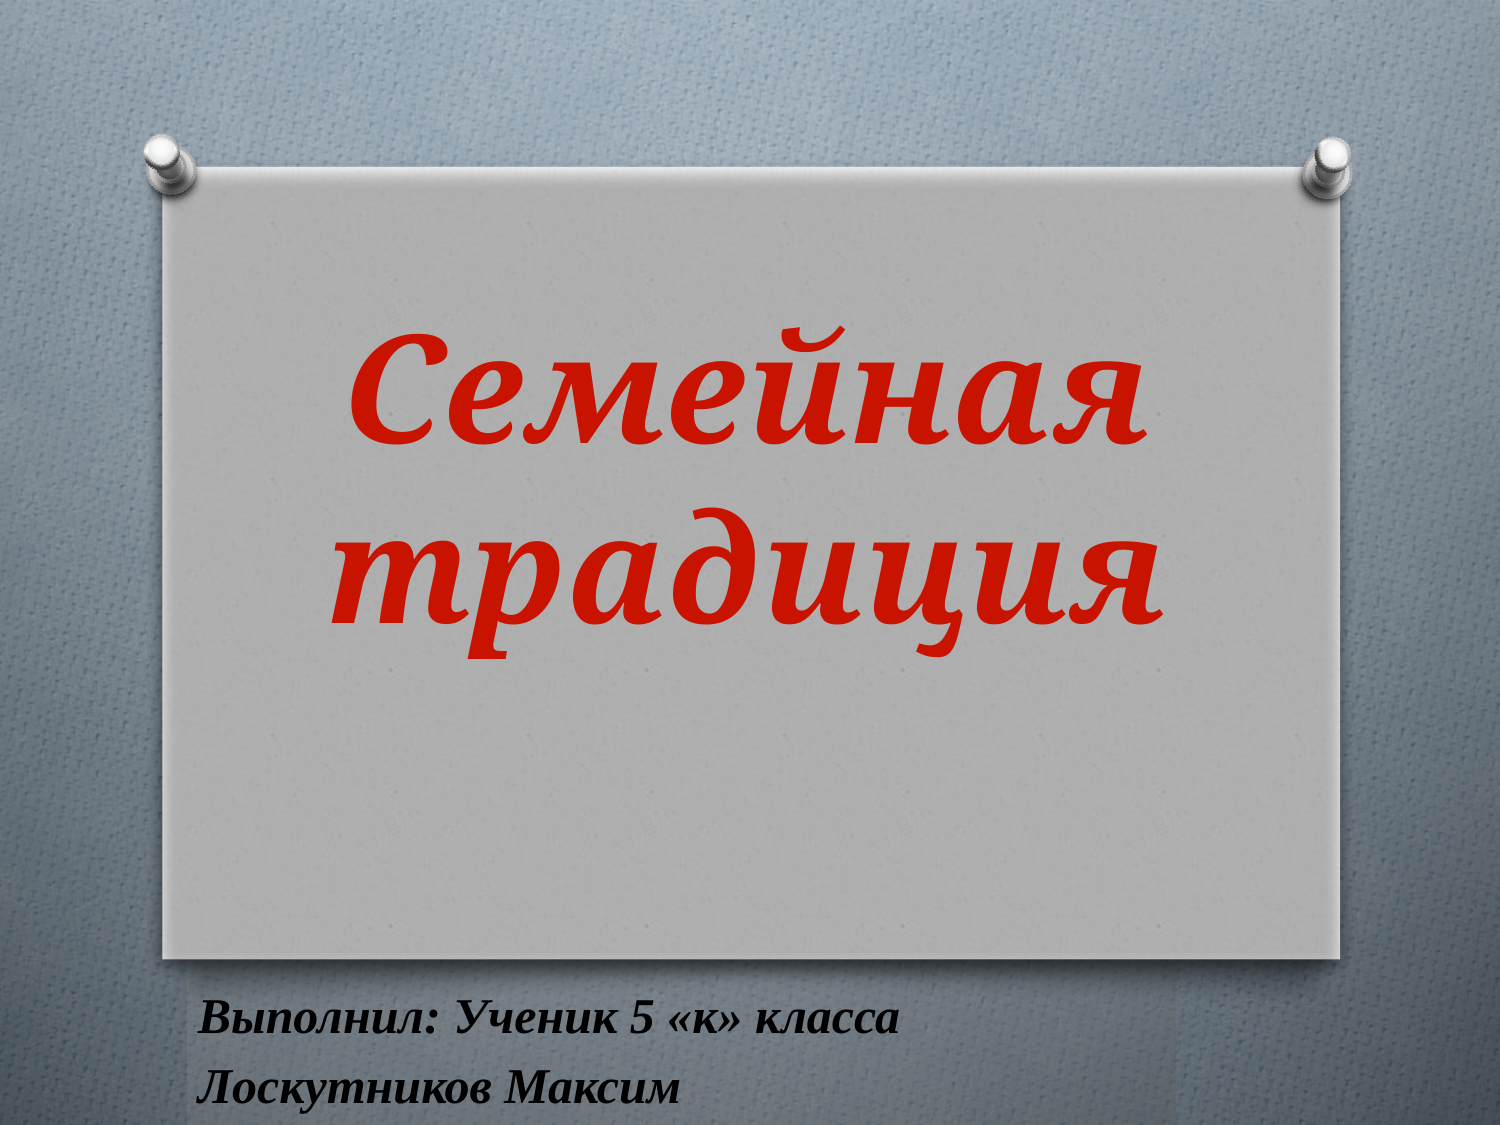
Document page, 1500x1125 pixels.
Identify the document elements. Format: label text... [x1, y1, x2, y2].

picture [1274, 109, 1396, 230]
subtitle Выполнил: Ученик 5 «к» класса Лоскутников Максим [183, 975, 1424, 1125]
title Семейная традиция [277, 361, 1217, 662]
picture [112, 100, 235, 224]
